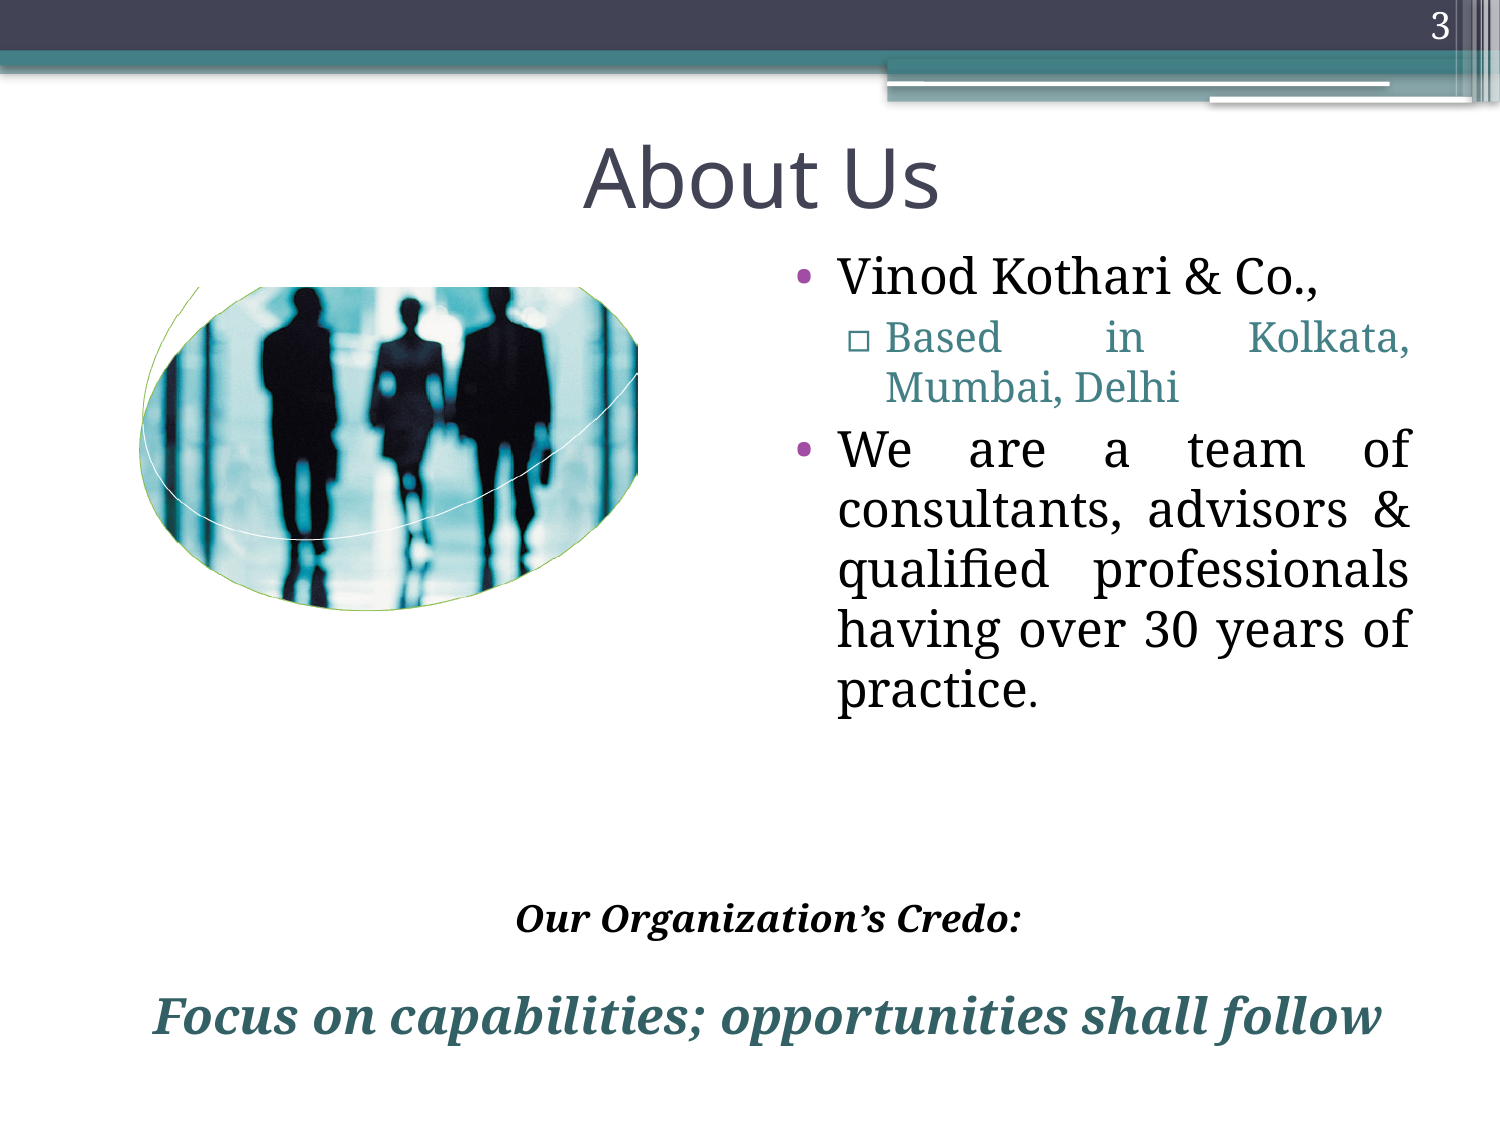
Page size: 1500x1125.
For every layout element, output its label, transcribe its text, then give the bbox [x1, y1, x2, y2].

title About Us [87, 87, 1438, 263]
text_box Our Organization’s Credo: Focus on capabilities; opportunities shall follow [124, 887, 1413, 1053]
picture [137, 287, 638, 626]
slide_number 3 [1341, 0, 1466, 61]
list Vinod Kothari & Co., Based in Kolkata, Mumbai, Delhi We are a team of consultants, advisors & qualified professionals having over 30 years of practice. [762, 237, 1425, 844]
